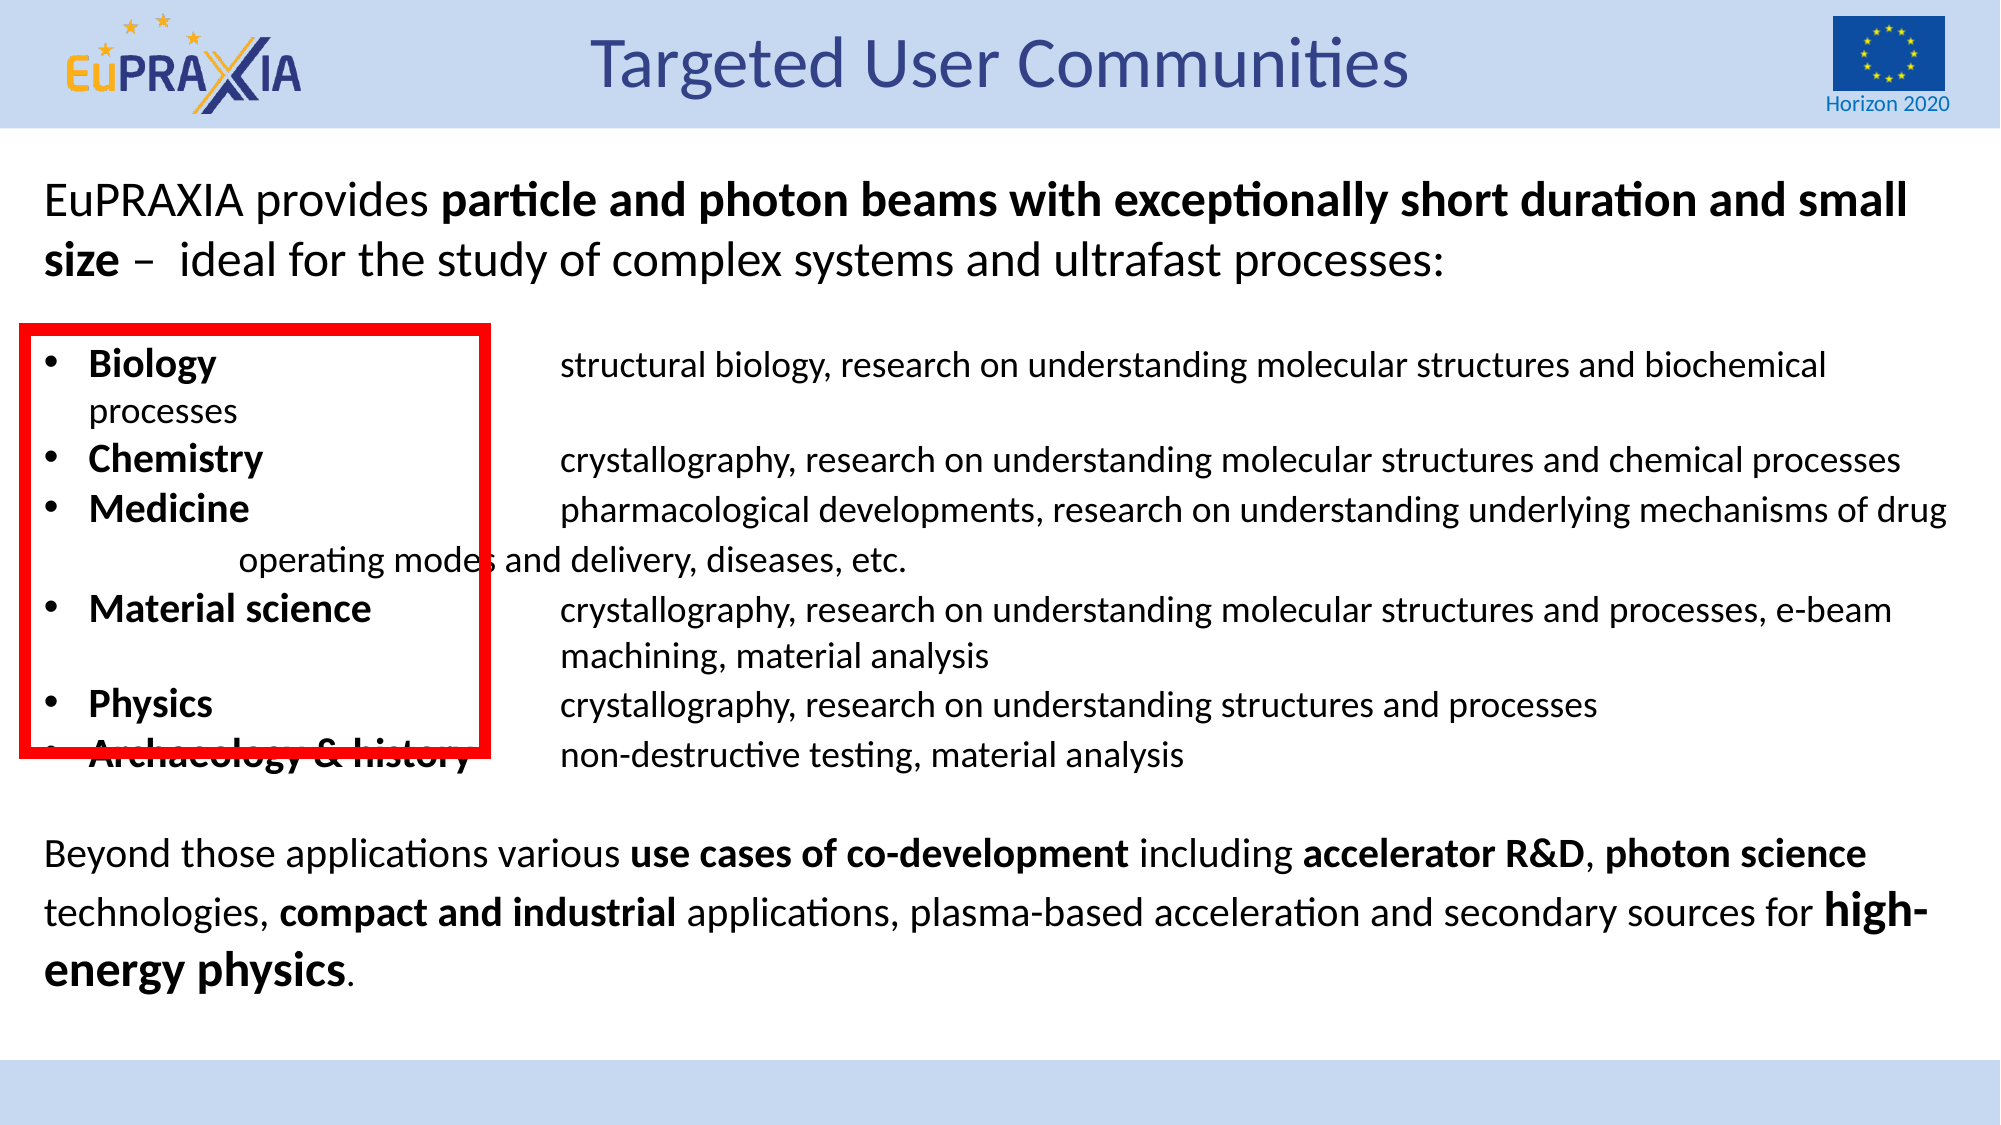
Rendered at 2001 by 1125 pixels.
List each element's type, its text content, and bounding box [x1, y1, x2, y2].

text_box [25, 329, 486, 754]
title Targeted User Communities [346, 0, 1653, 158]
text_box EuPRAXIA provides particle and photon beams with exceptionally short duration and small size – ideal for the study of complex systems and ultrafast processes: Biology structural biology, research on understanding molecular structures and biochemical processes Chemistry crystallography, research on understanding molecular structures and chemical processes Medicine pharmacological developments, research on understanding underlying mechanisms of drug operating modes and delivery, diseases, etc. Material science crystallography, research on understanding molecular structures and processes, e-beam machining, material analysis Physics crystallography, research on understanding structures and processes Archaeology & history non-destructive testing, material analysis Beyond those applications various use cases of co-development including accelerator R&D, photon science technologies, compact and industrial applications, plasma-based acceleration and secondary sources for high-energy physics. [29, 158, 1974, 1004]
footer [67, 1060, 1141, 1120]
picture [1833, 16, 1945, 91]
picture [67, 13, 301, 114]
